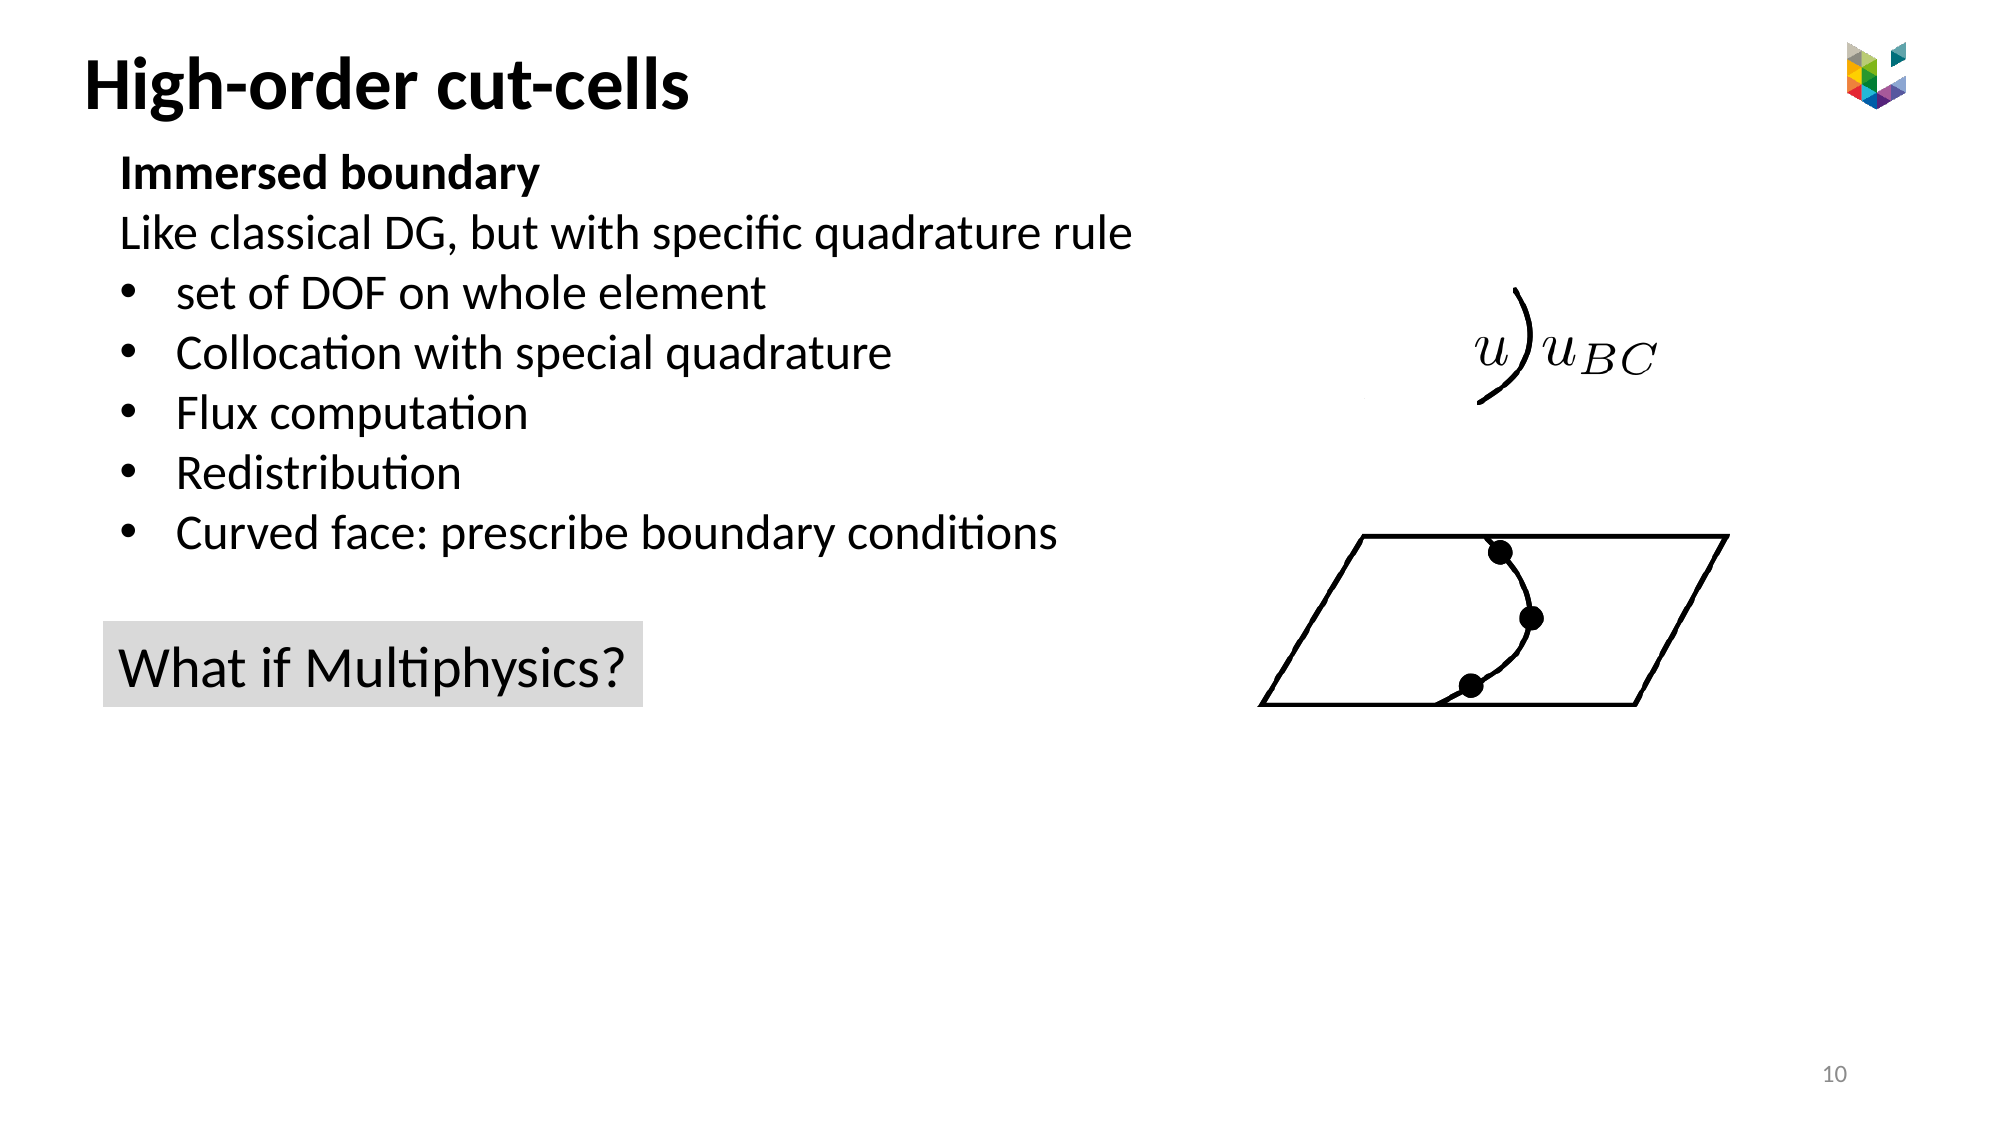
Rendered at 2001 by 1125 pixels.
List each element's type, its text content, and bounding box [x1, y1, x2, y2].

text_box What if Multiphysics? [103, 621, 643, 707]
slide_number 10 [1412, 1042, 1863, 1103]
text_box High-order cut-cells [69, 27, 1127, 132]
picture [1821, 15, 1931, 135]
text_box Immersed boundary Like classical DG, but with specific quadrature rule set of DOF on whole element Collocation with special quadrature Flux computation Redistribution Curved face: prescribe boundary conditions [104, 132, 1149, 628]
picture [1257, 287, 1730, 707]
